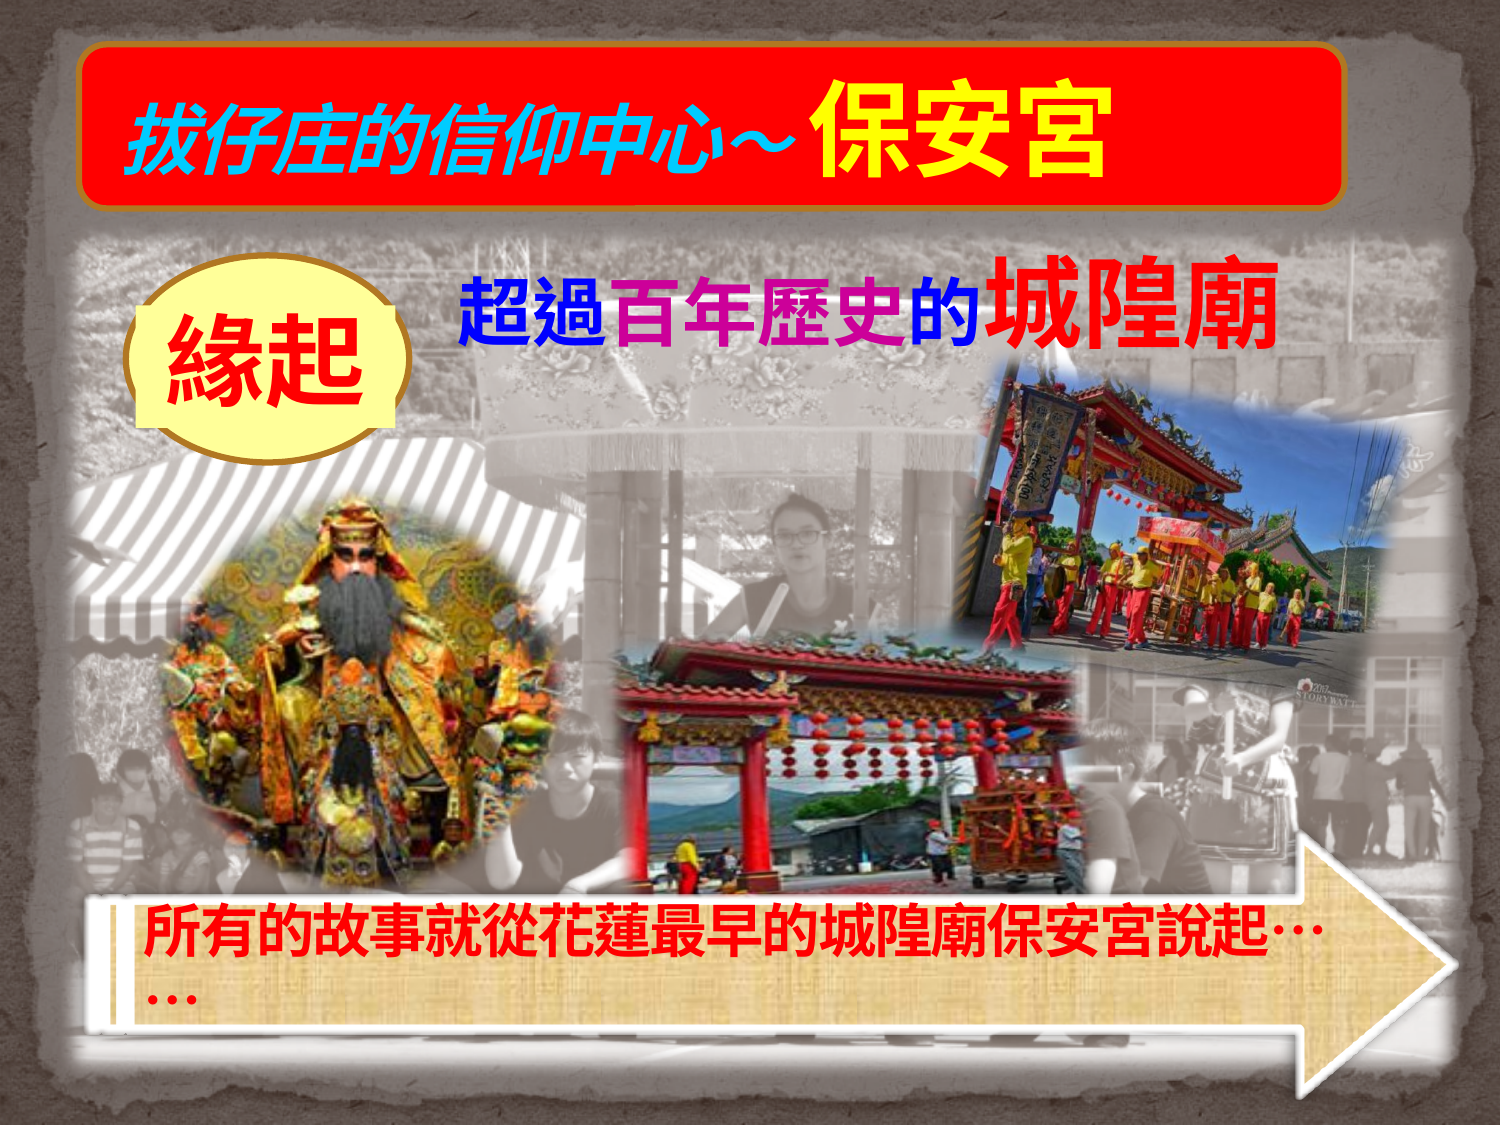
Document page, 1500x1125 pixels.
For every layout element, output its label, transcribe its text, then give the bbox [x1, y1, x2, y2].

picture [60, 224, 1464, 1078]
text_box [128, 258, 408, 461]
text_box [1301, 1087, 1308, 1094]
text_box [75, 41, 1348, 211]
title 拔仔庄的信仰中心～ 保安宮 [105, 54, 1317, 198]
